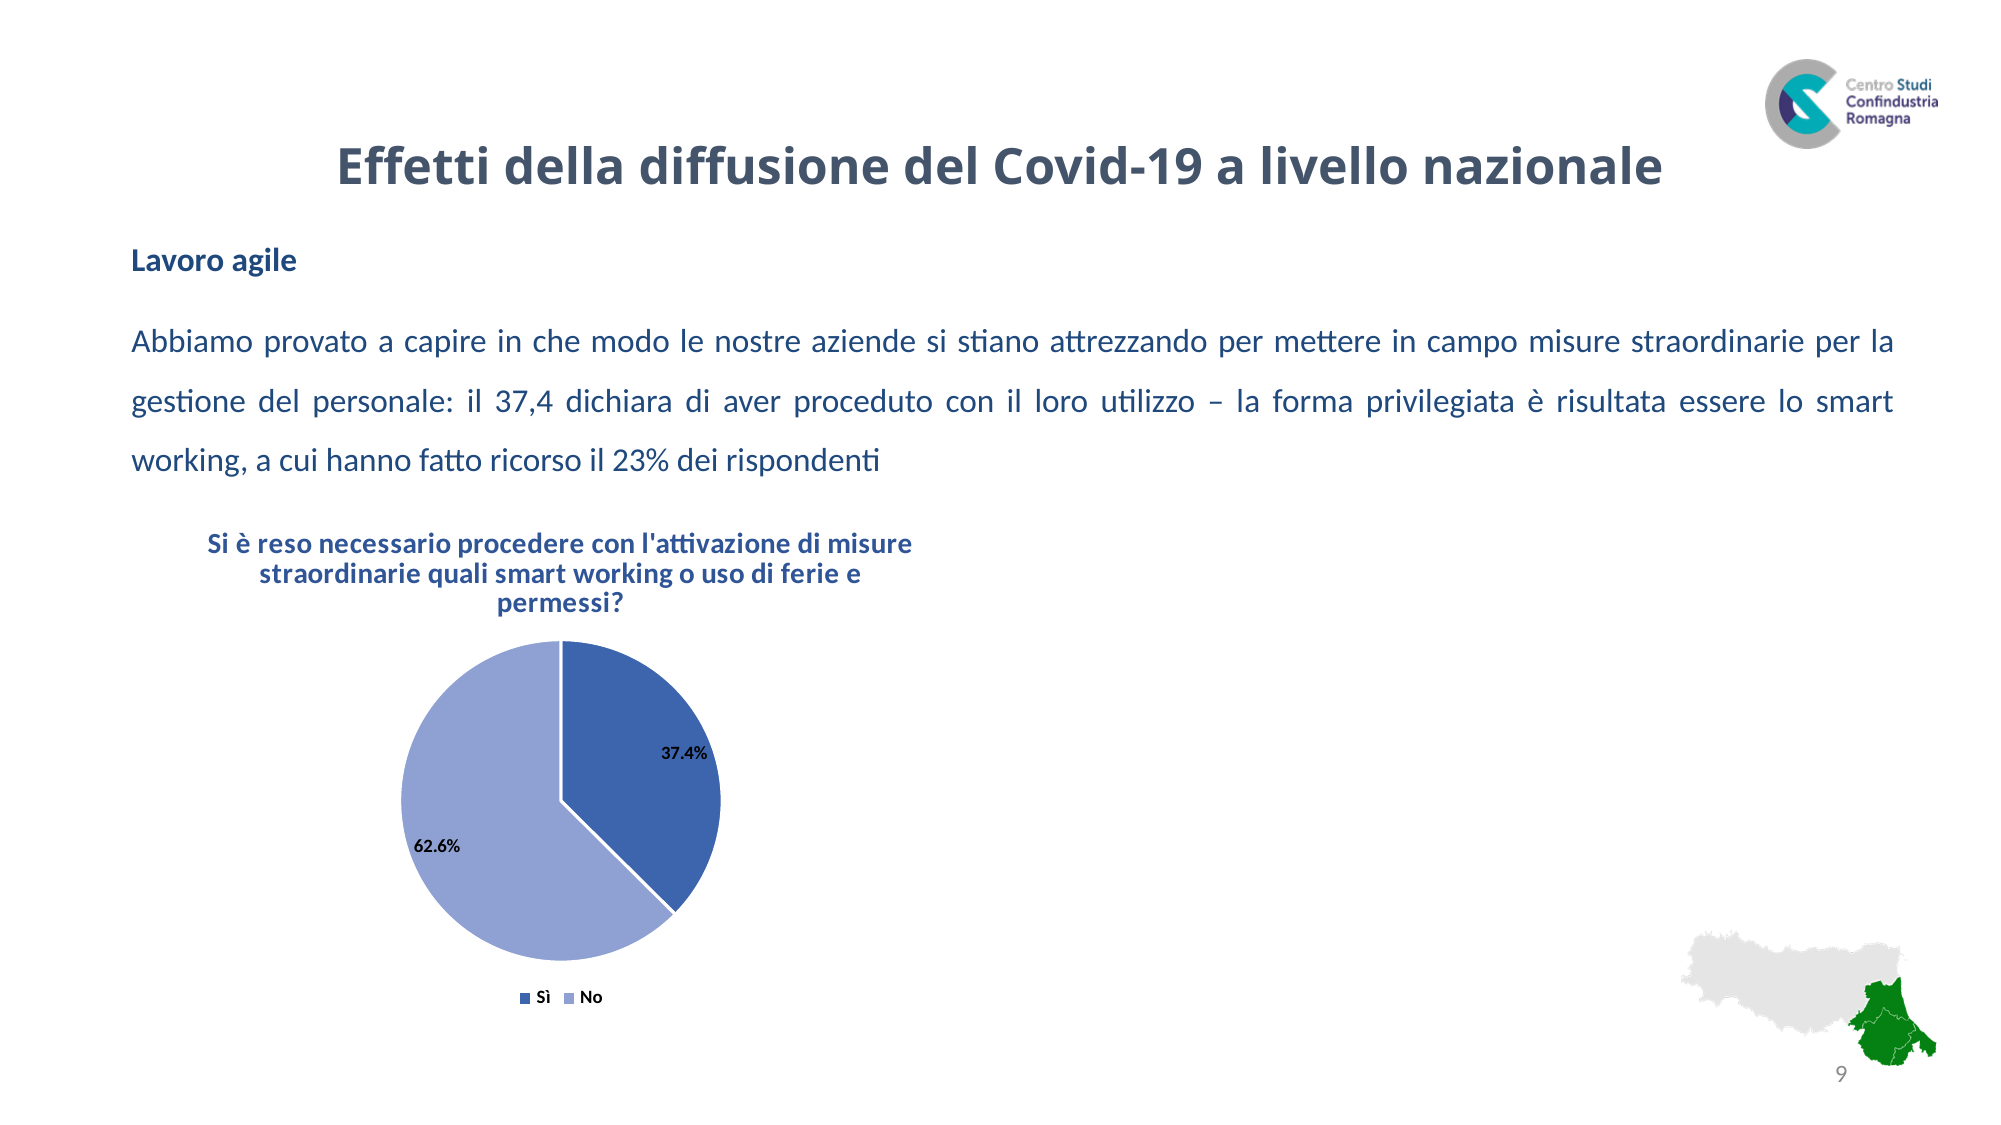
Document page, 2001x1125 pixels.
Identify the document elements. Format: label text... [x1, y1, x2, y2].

slide_number 9 [1412, 1042, 1863, 1103]
picture [1765, 59, 1938, 149]
title Effetti della diffusione del Covid-19 a livello nazionale [137, 59, 1863, 210]
chart [101, 504, 1021, 1015]
text_box Lavoro agile Abbiamo provato a capire in che modo le nostre aziende si stiano attrezzando per mettere in campo misure straordinarie per la gestione del personale: il 37,4 dichiara di aver proceduto con il loro utilizzo – la forma privilegiata è risultata essere lo smart working, a cui hanno fatto ricorso il 23% dei rispondenti [116, 210, 1913, 738]
picture [1681, 930, 1938, 1066]
